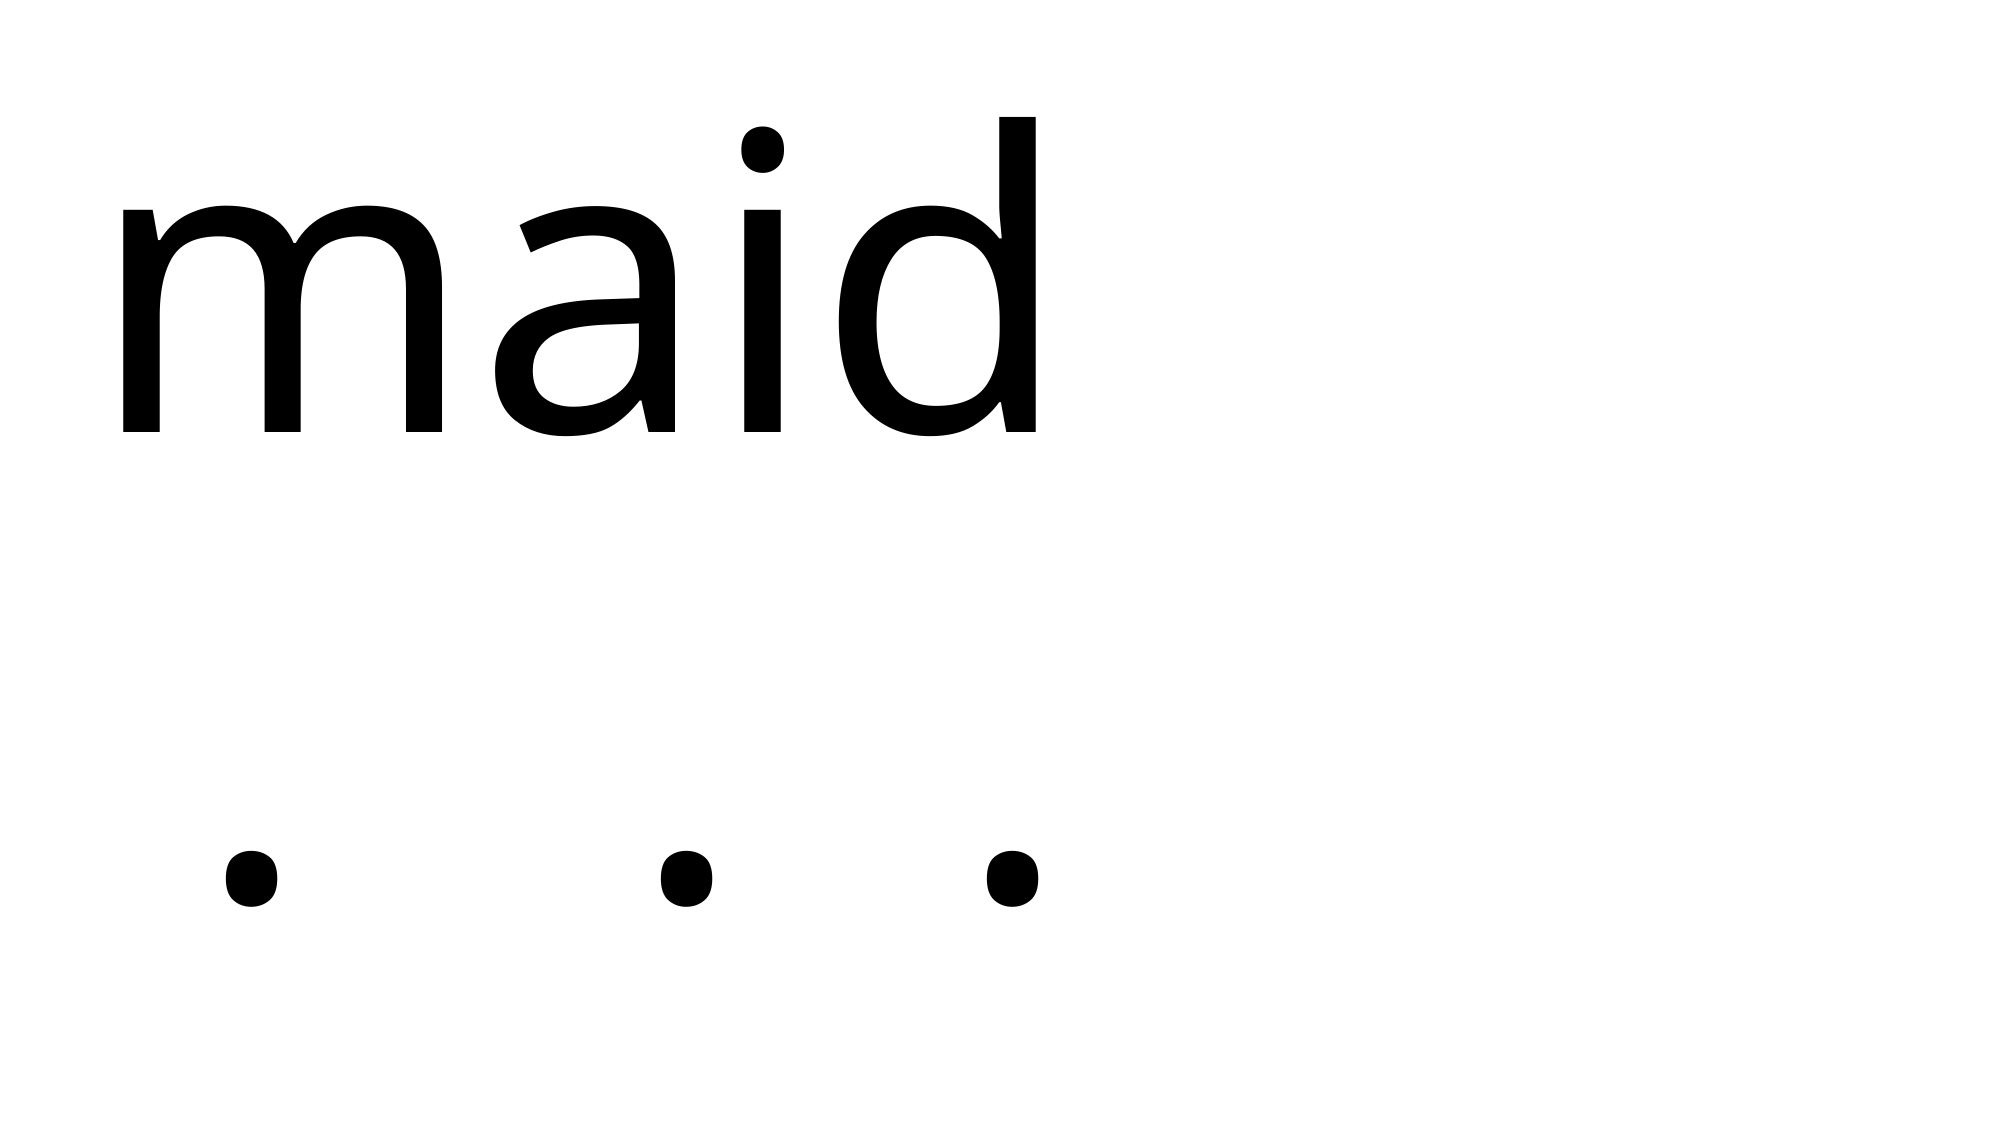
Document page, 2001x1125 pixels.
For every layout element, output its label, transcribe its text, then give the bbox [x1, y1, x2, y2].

list maid . . . [73, 67, 1863, 1014]
